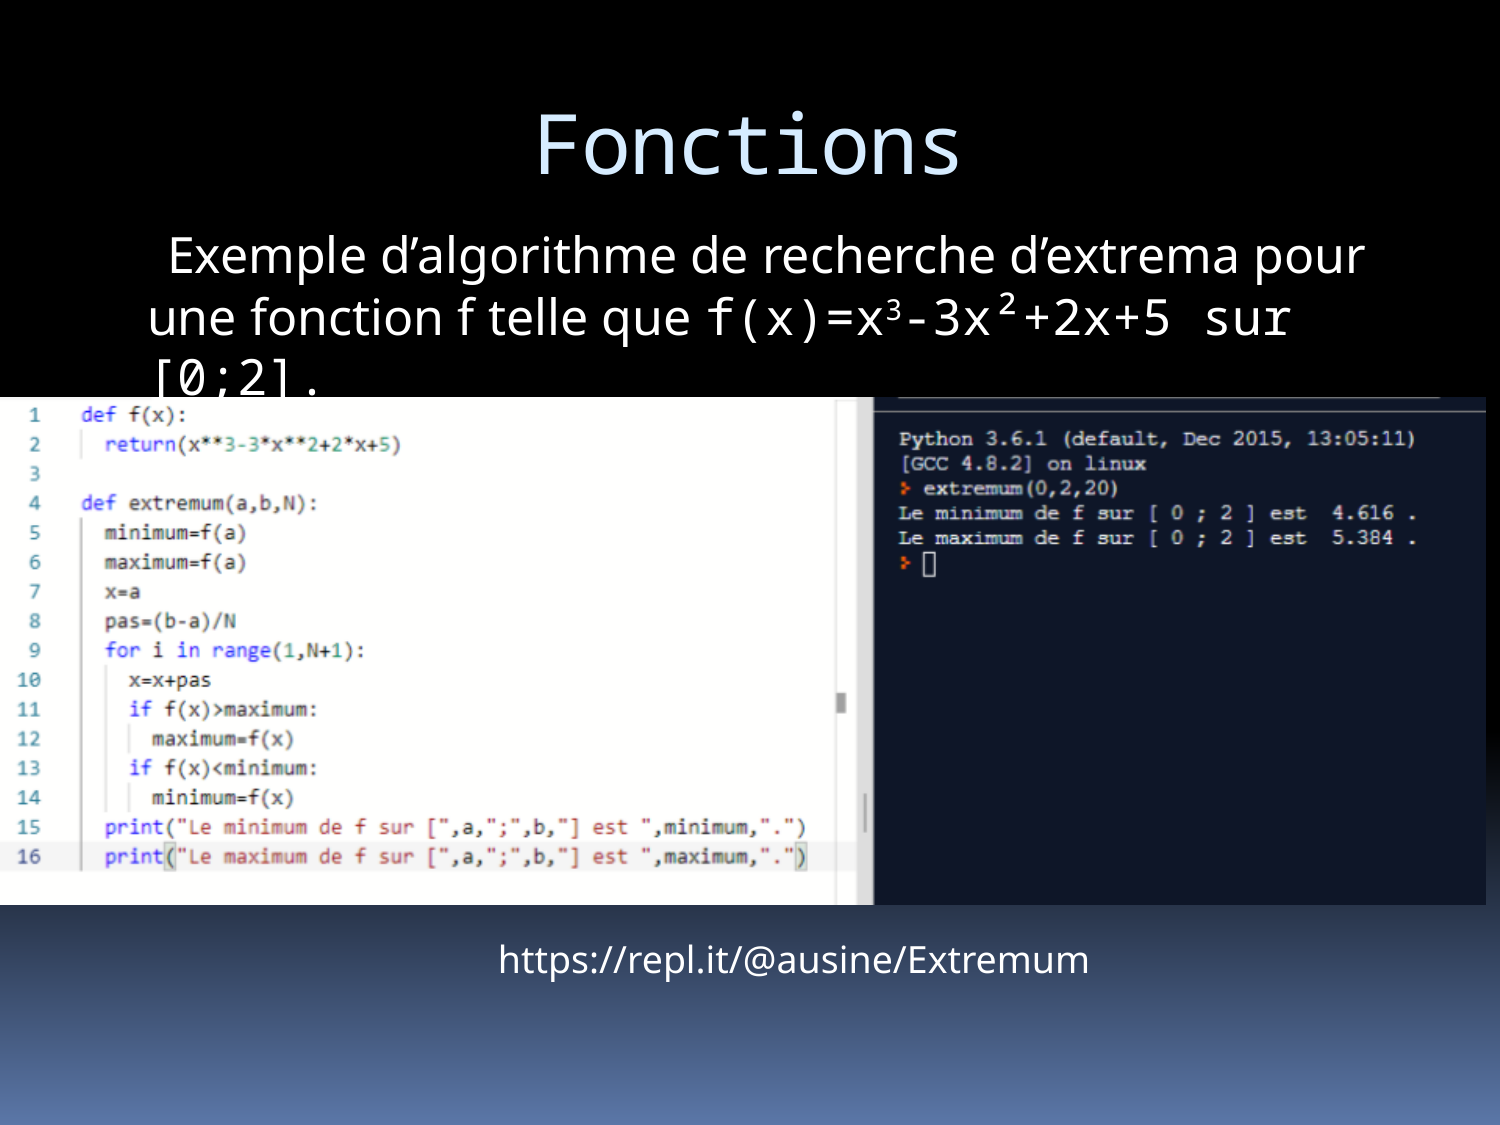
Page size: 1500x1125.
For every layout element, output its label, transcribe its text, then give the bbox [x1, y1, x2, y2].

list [0, 396, 1487, 906]
text_box https://repl.it/@ausine/Extremum [483, 928, 1106, 989]
title Fonctions [75, 83, 1425, 234]
list Exemple d’algorithme de recherche d’extrema pour une fonction f telle que f(x)=x3-3x²+2x+5 sur [0;2]. [64, 208, 1424, 386]
